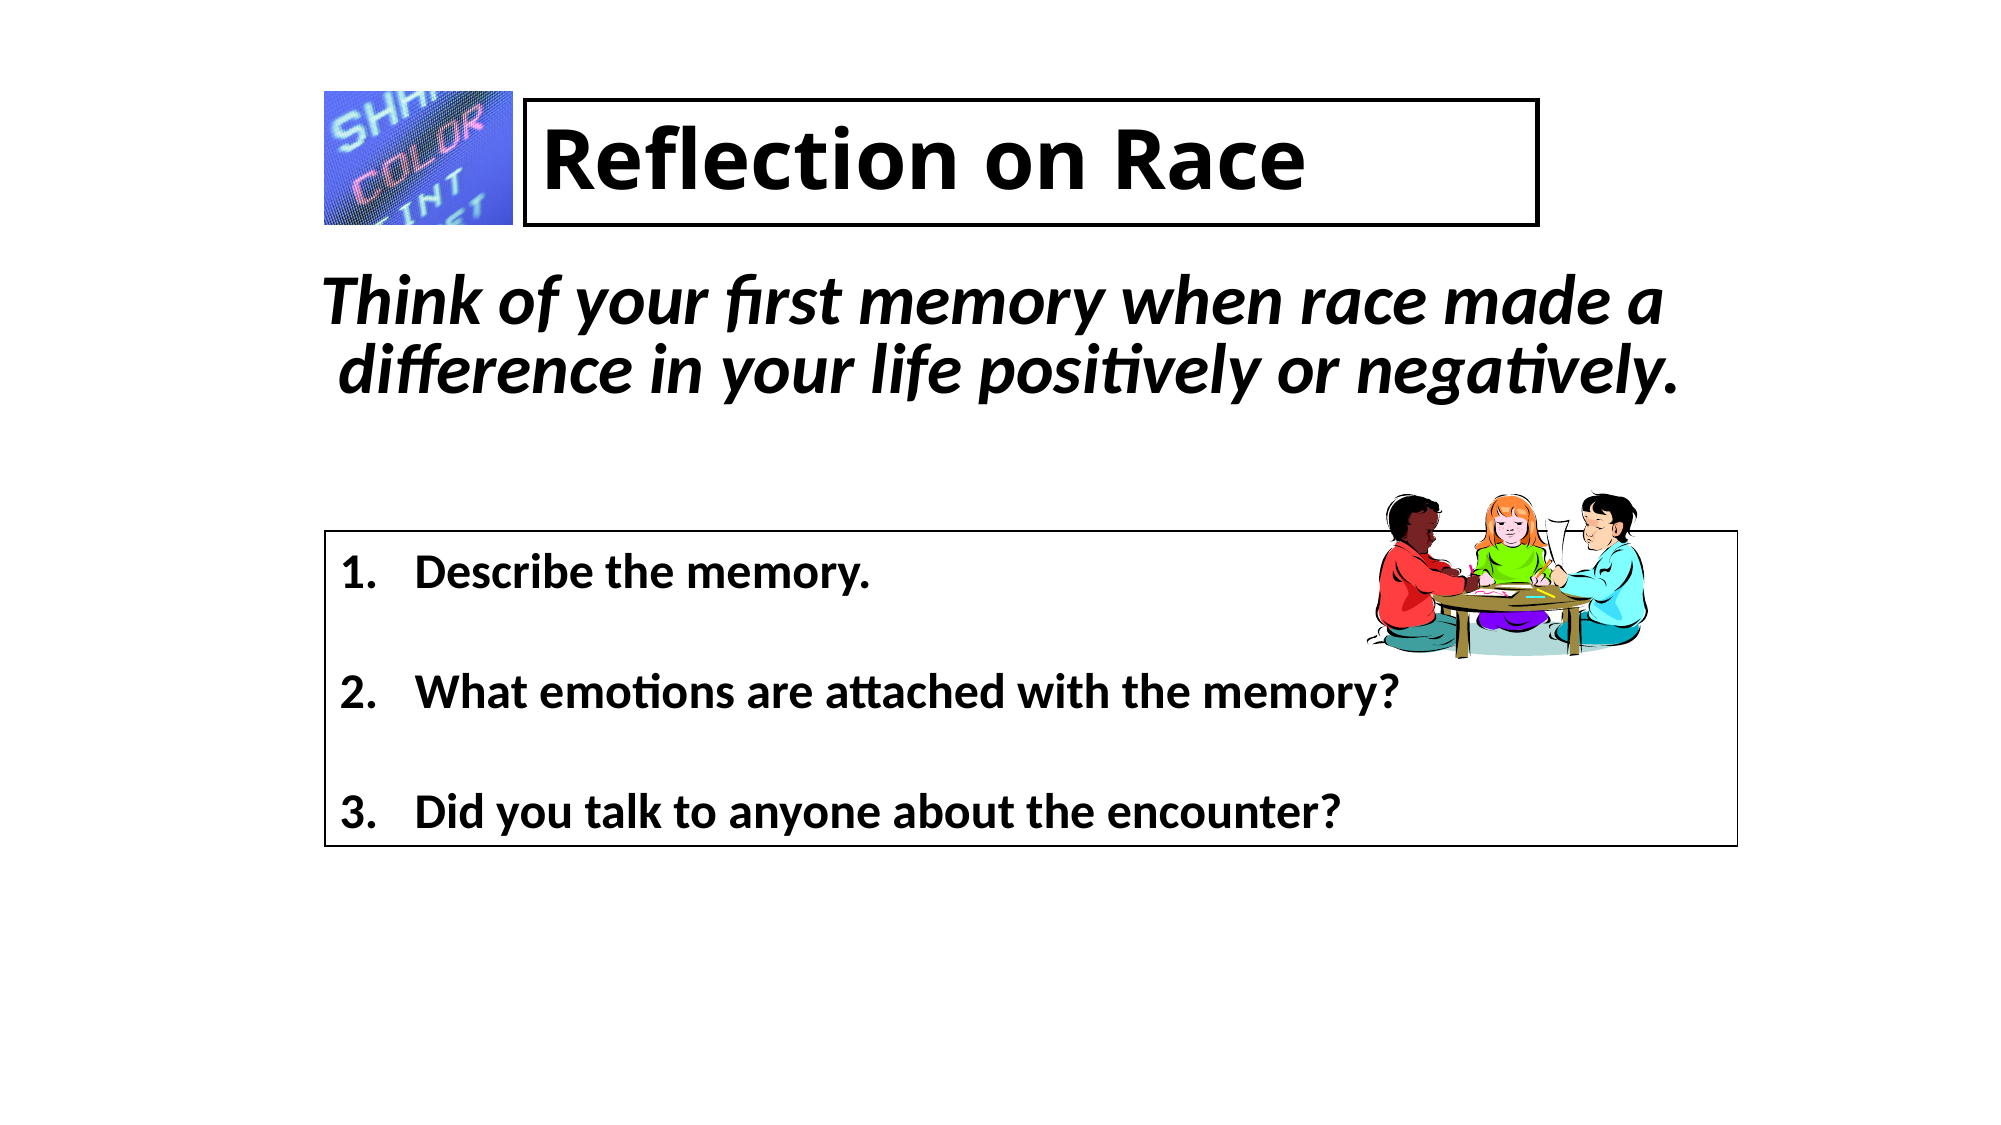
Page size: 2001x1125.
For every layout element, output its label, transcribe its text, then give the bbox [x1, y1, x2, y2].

picture [324, 91, 513, 225]
list Think of your first memory when race made a difference in your life positively or negatively. [287, 262, 1700, 463]
picture [1362, 487, 1654, 664]
title Reflection on Race [525, 99, 1538, 225]
text_box Describe the memory. What emotions are attached with the memory? Did you talk to anyone about the encounter? [324, 531, 1738, 846]
